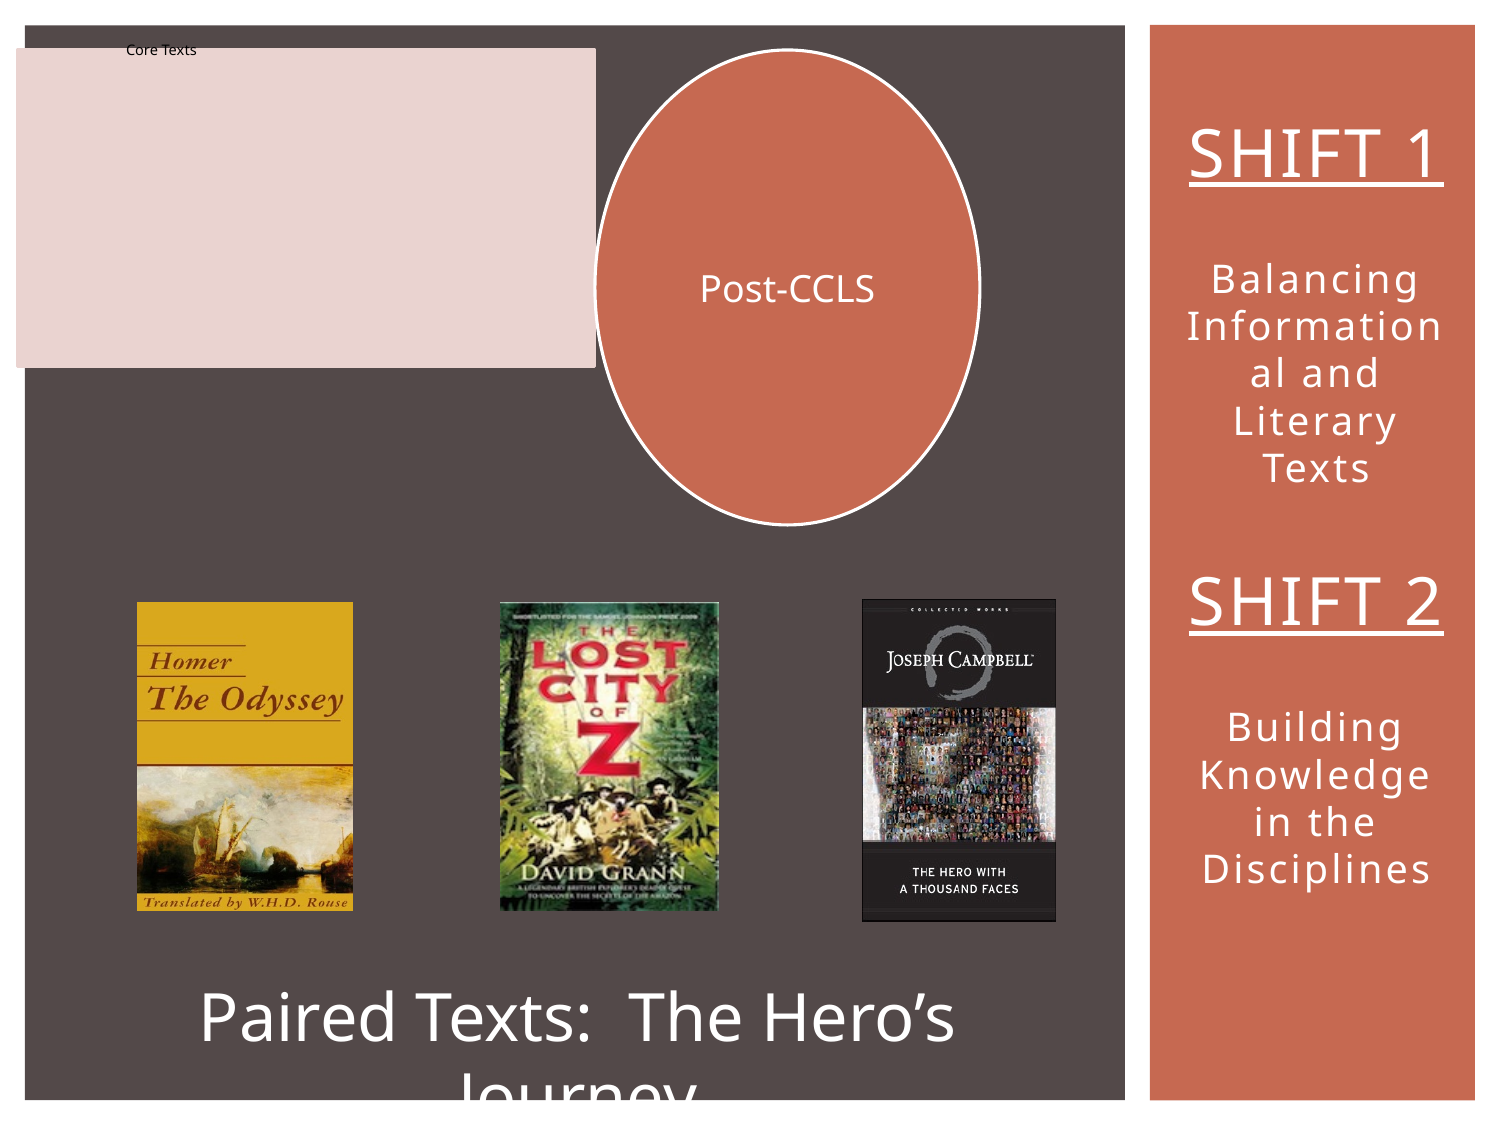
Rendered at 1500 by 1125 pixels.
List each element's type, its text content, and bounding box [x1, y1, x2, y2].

picture [862, 599, 1056, 923]
subtitle SHIFT 1 Balancing Informational and Literary Texts SHIFT 2 Building Knowledge in the Disciplines [1162, 99, 1470, 1013]
text_box Paired Texts: The Hero’s Journey [62, 967, 1094, 1125]
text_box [17, 49, 981, 526]
picture [499, 601, 719, 911]
picture [137, 601, 353, 911]
